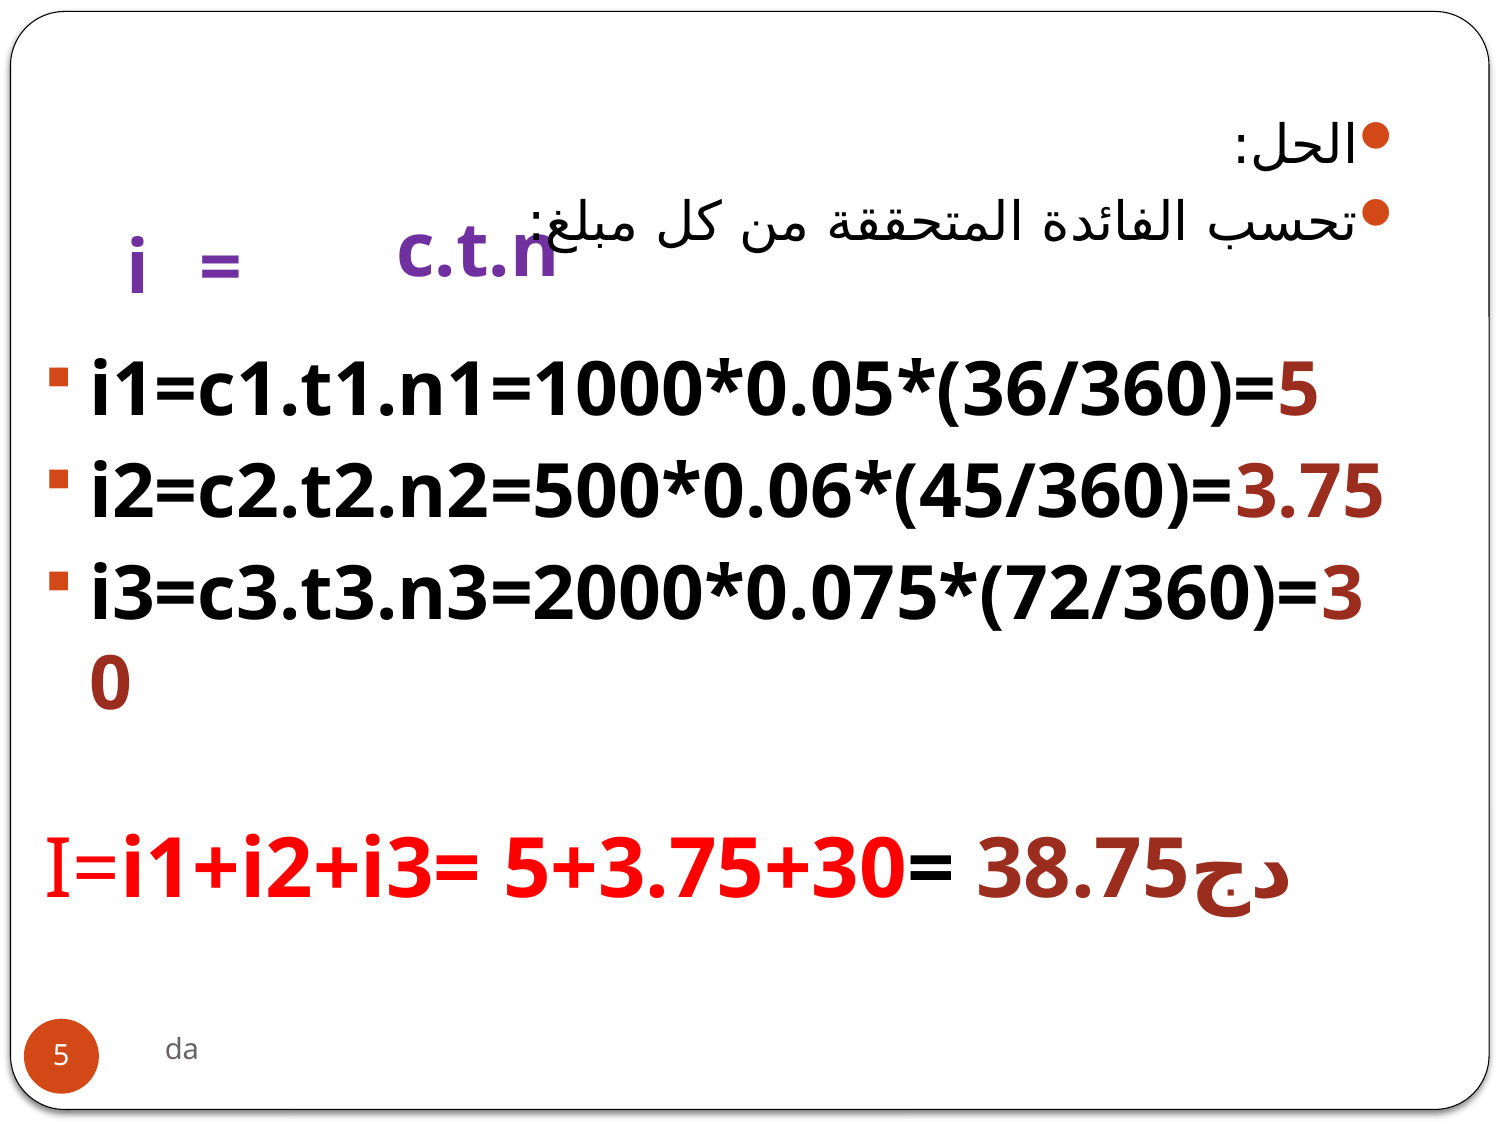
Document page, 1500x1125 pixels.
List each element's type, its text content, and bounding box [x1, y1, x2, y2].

list الحل: تحسب الفائدة المتحققة من كل مبلغ: i1=c1.t1.n1=1000*0.05*(36/360)=5 i2=c2.t2.n2=500*0.06*(45/360)=3.75 i3=c3.t3.n3=2000*0.075*(72/360)=30 I=i1+i2+i3= 5+3.75+30= 38.75دج [29, 101, 1420, 1125]
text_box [81, 198, 645, 305]
slide_number 5 [23, 1037, 29, 1076]
